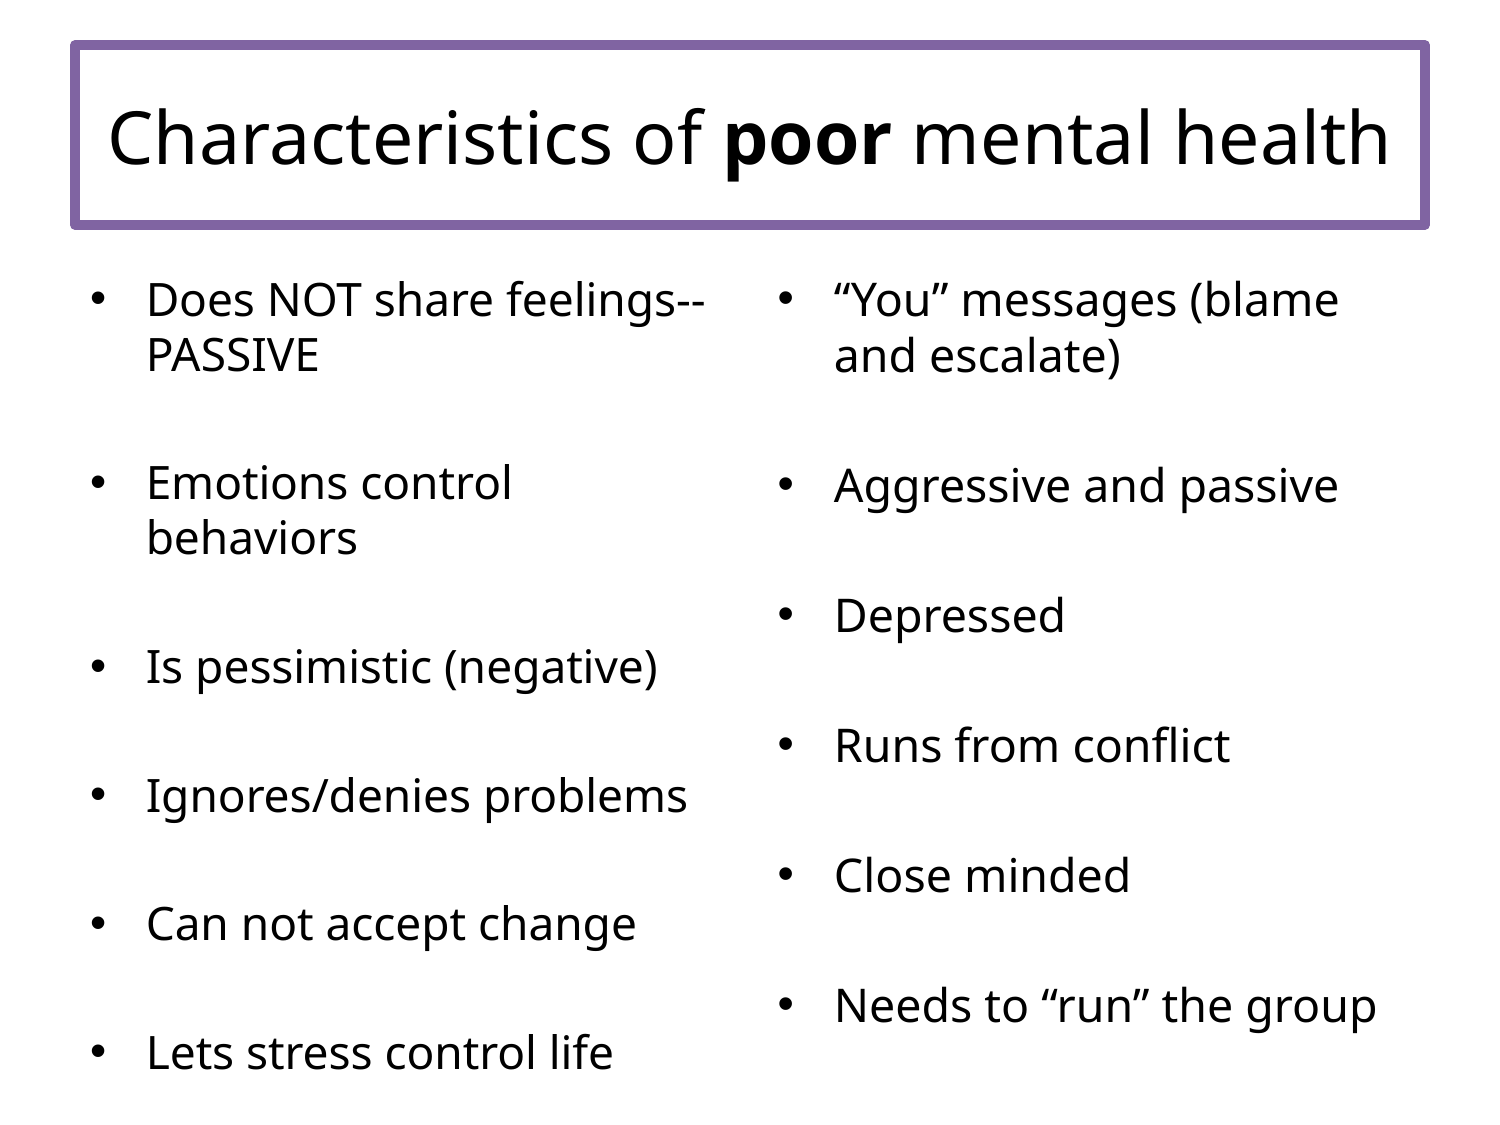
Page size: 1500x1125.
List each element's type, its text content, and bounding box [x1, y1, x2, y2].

list Does NOT share feelings--PASSIVE Emotions control behaviors Is pessimistic (negative) Ignores/denies problems Can not accept change Lets stress control life [75, 262, 738, 1088]
list “You” messages (blame and escalate) Aggressive and passive Depressed Runs from conflict Close minded Needs to “run” the group [762, 262, 1425, 1050]
title Characteristics of poor mental health [73, 43, 1427, 227]
